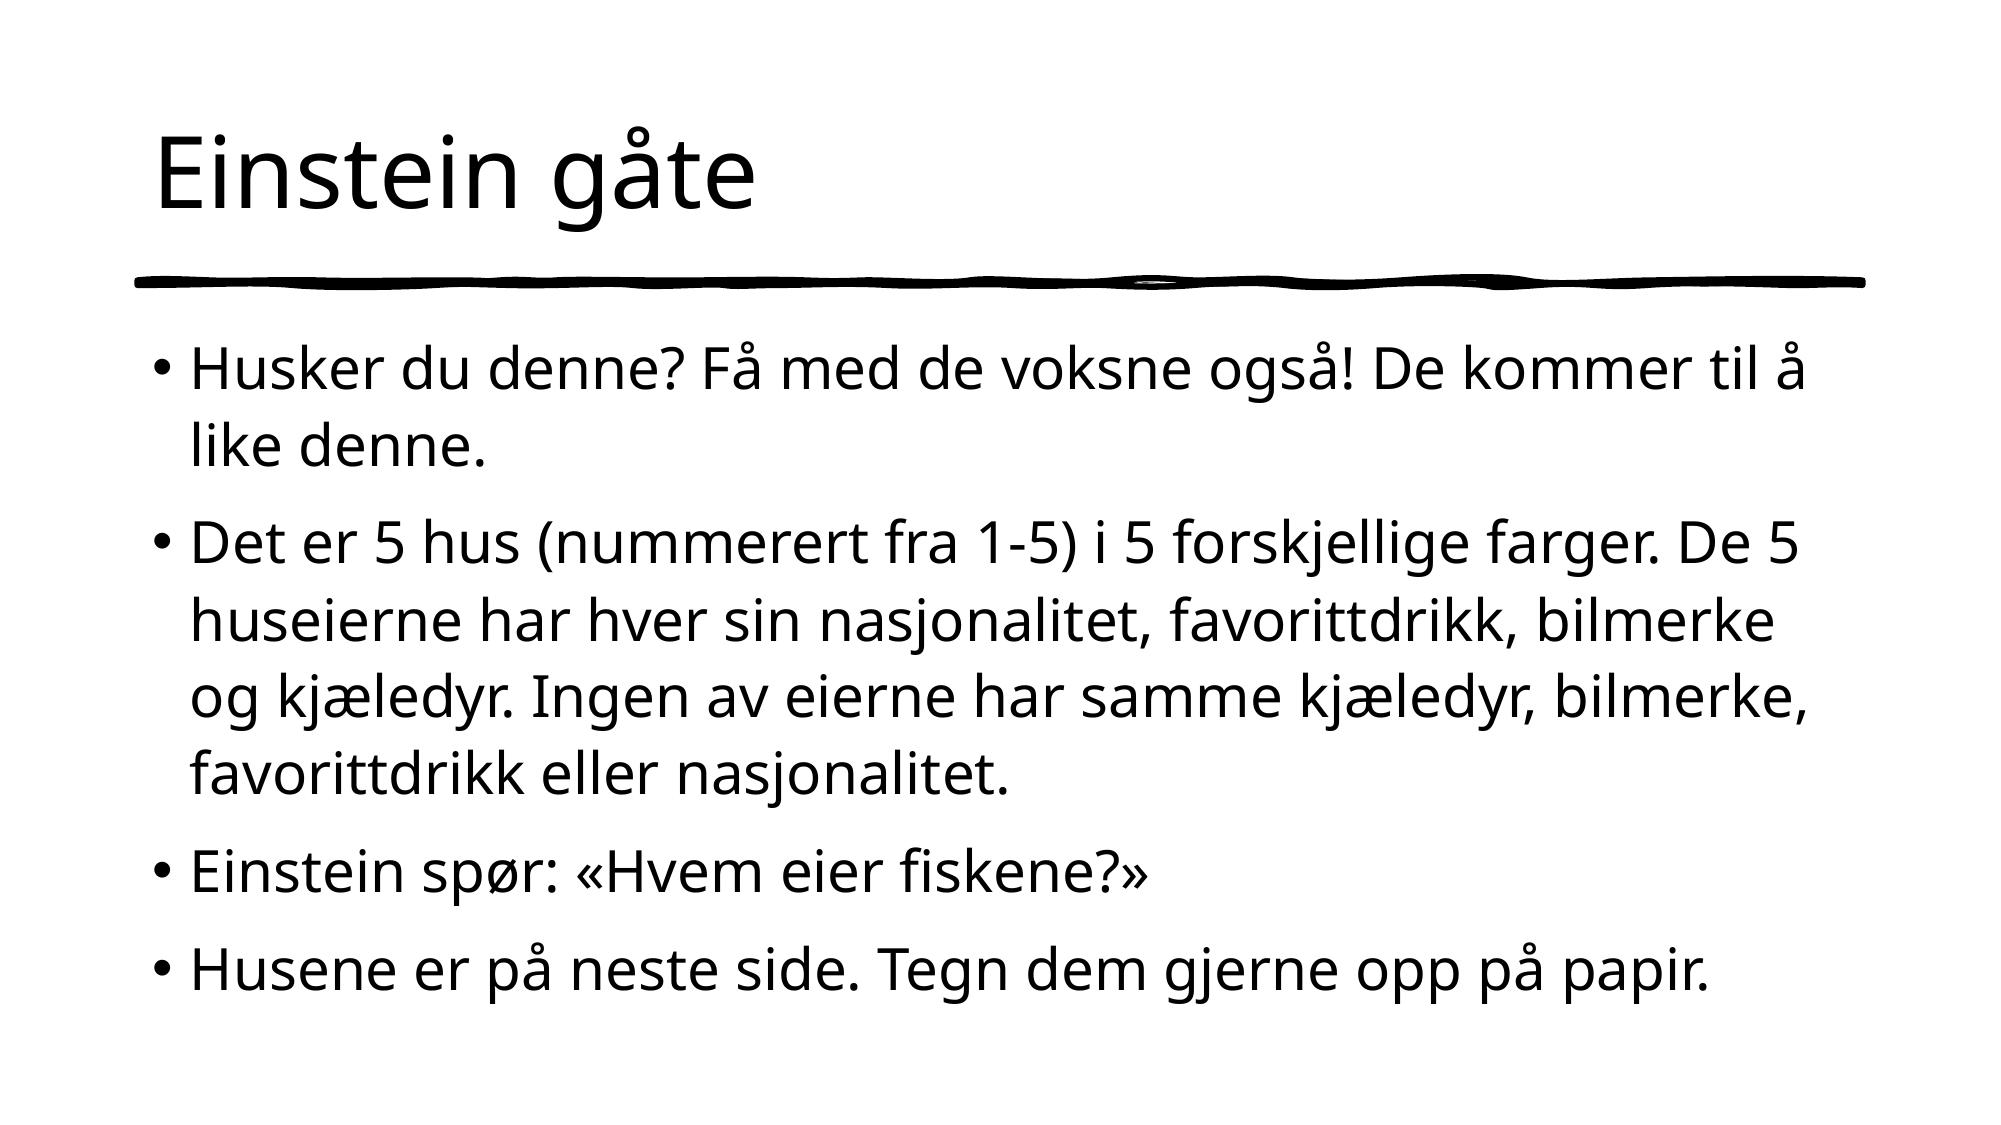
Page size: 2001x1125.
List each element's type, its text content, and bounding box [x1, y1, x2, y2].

title Einstein gåte [137, 59, 1863, 278]
list Husker du denne? Få med de voksne også! De kommer til å like denne. Det er 5 hus (nummerert fra 1-5) i 5 forskjellige farger. De 5 huseierne har hver sin nasjonalitet, favorittdrikk, bilmerke og kjæledyr. Ingen av eierne har samme kjæledyr, bilmerke, favorittdrikk eller nasjonalitet. Einstein spør: «Hvem eier fiskene?» Husene er på neste side. Tegn dem gjerne opp på papir. [137, 316, 1863, 1014]
